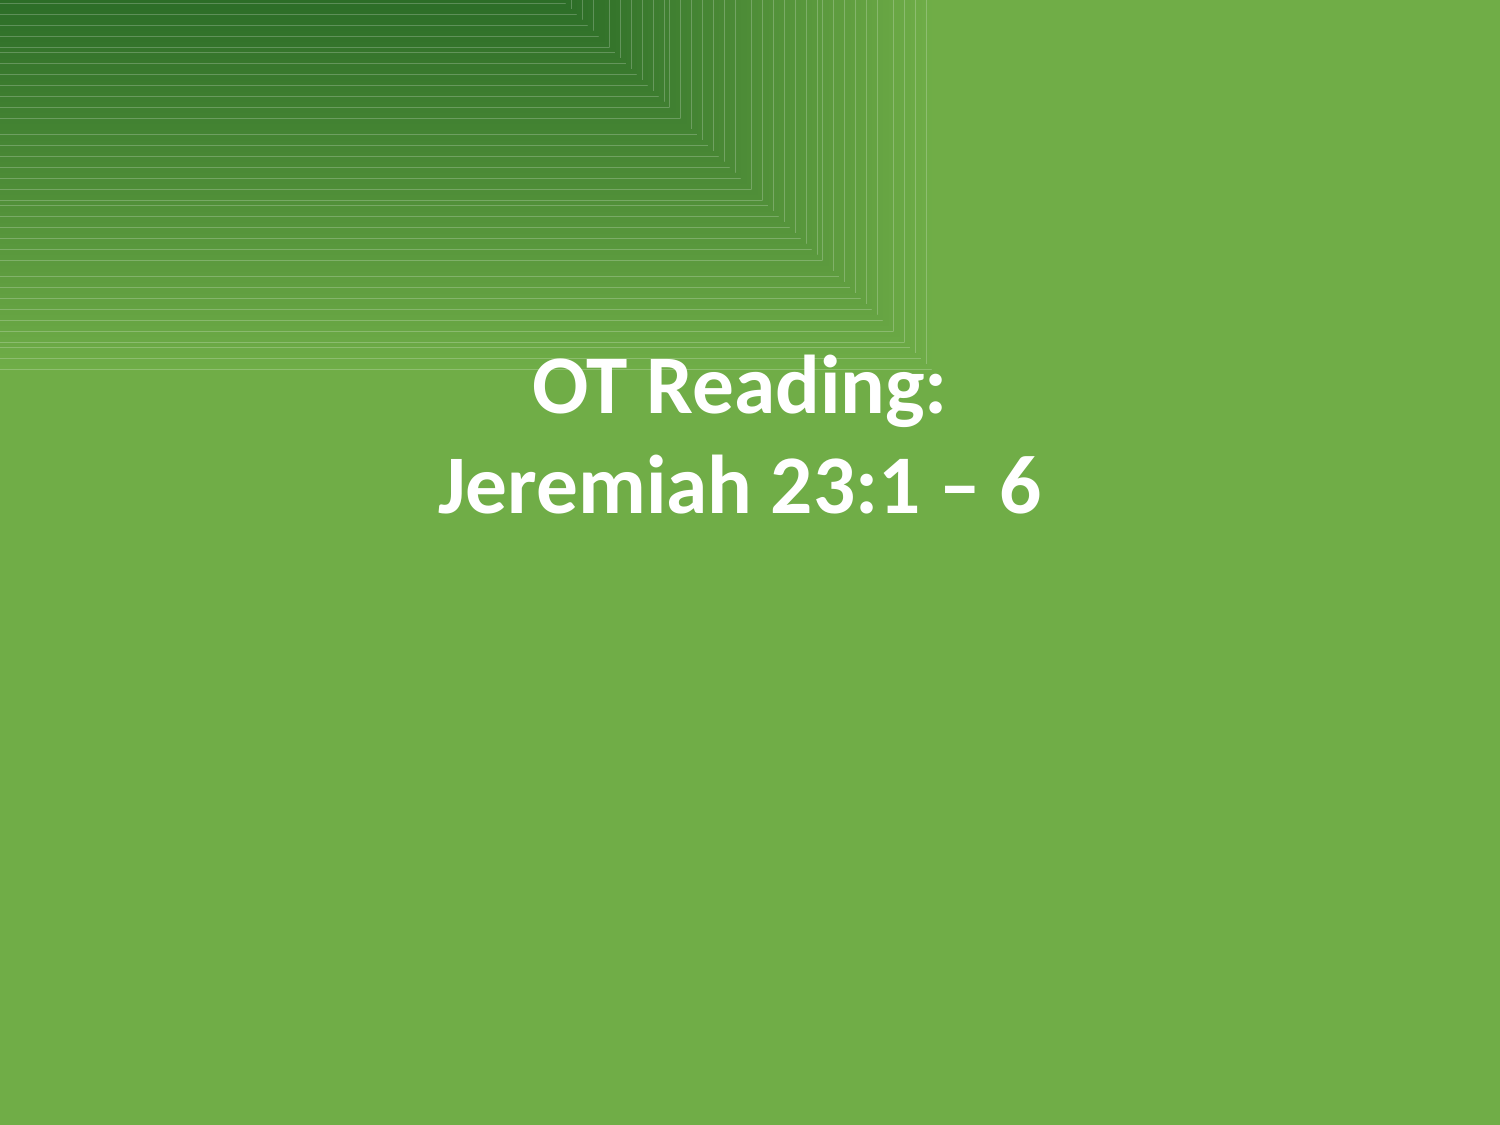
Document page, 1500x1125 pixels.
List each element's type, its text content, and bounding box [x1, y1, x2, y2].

subtitle OT Reading: Jeremiah 23:1 – 6 [13, 23, 1486, 1109]
